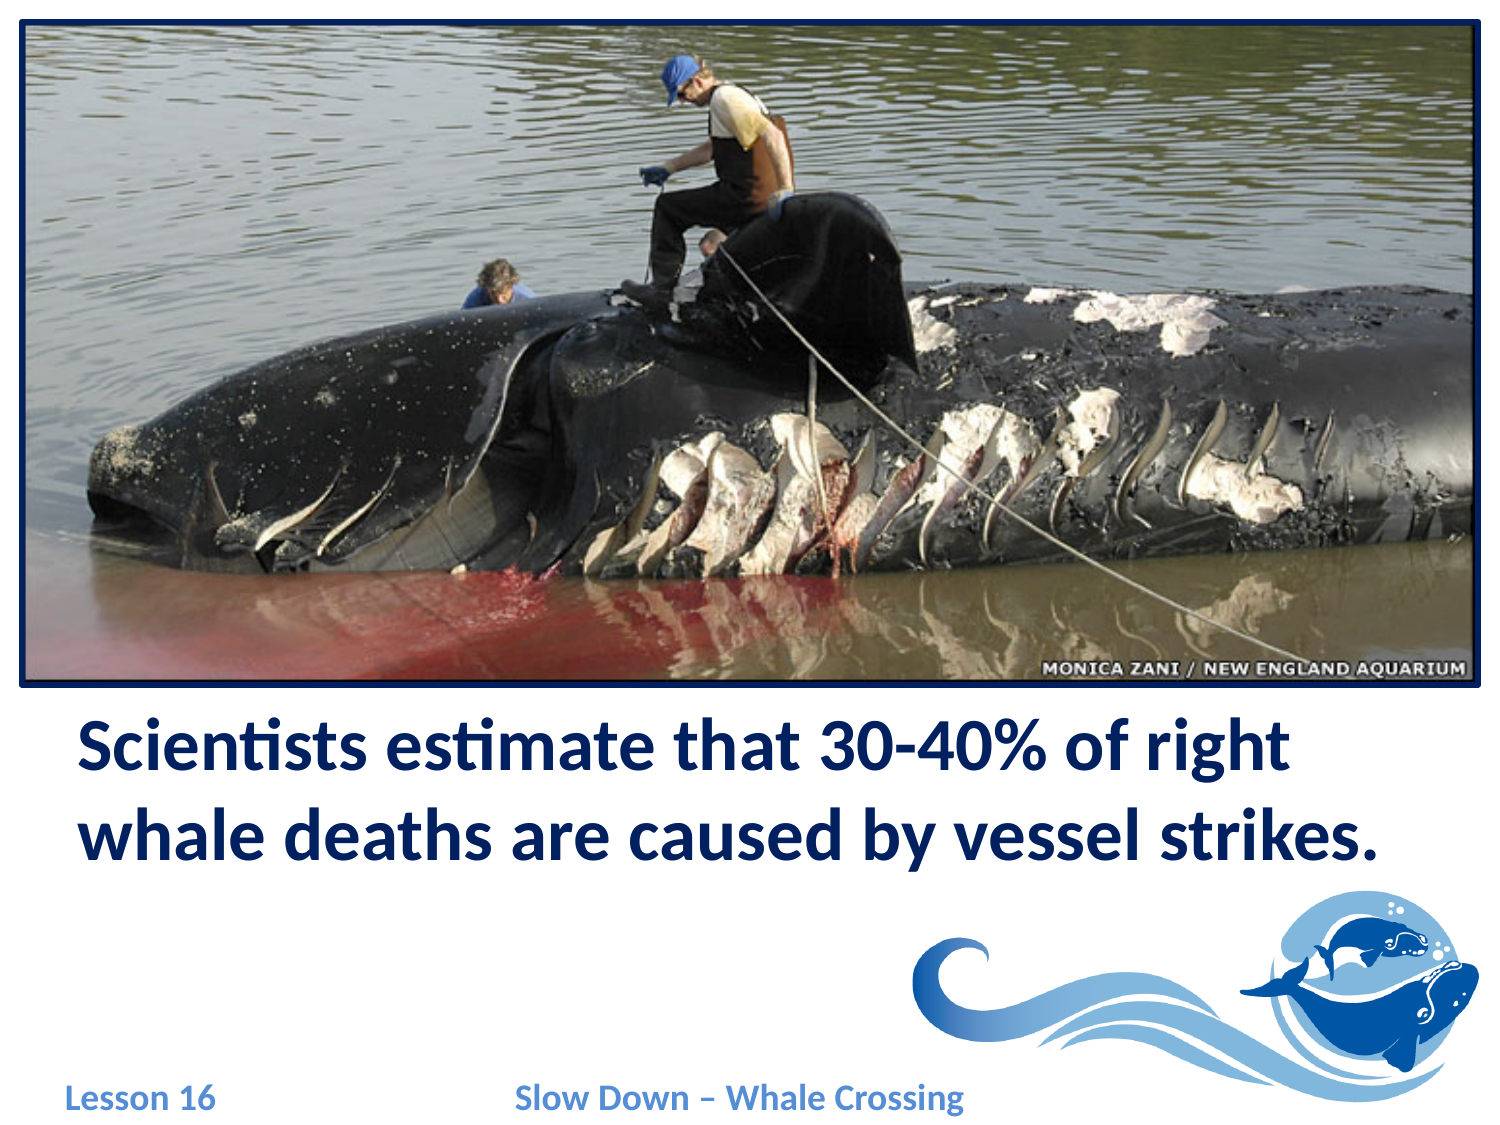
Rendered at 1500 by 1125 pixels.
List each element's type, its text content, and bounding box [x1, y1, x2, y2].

picture [912, 825, 1500, 1108]
title Scientists estimate that 30-40% of right whale deaths are caused by vessel strikes. [62, 691, 1413, 875]
picture [933, 1095, 939, 1108]
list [24, 24, 1476, 682]
